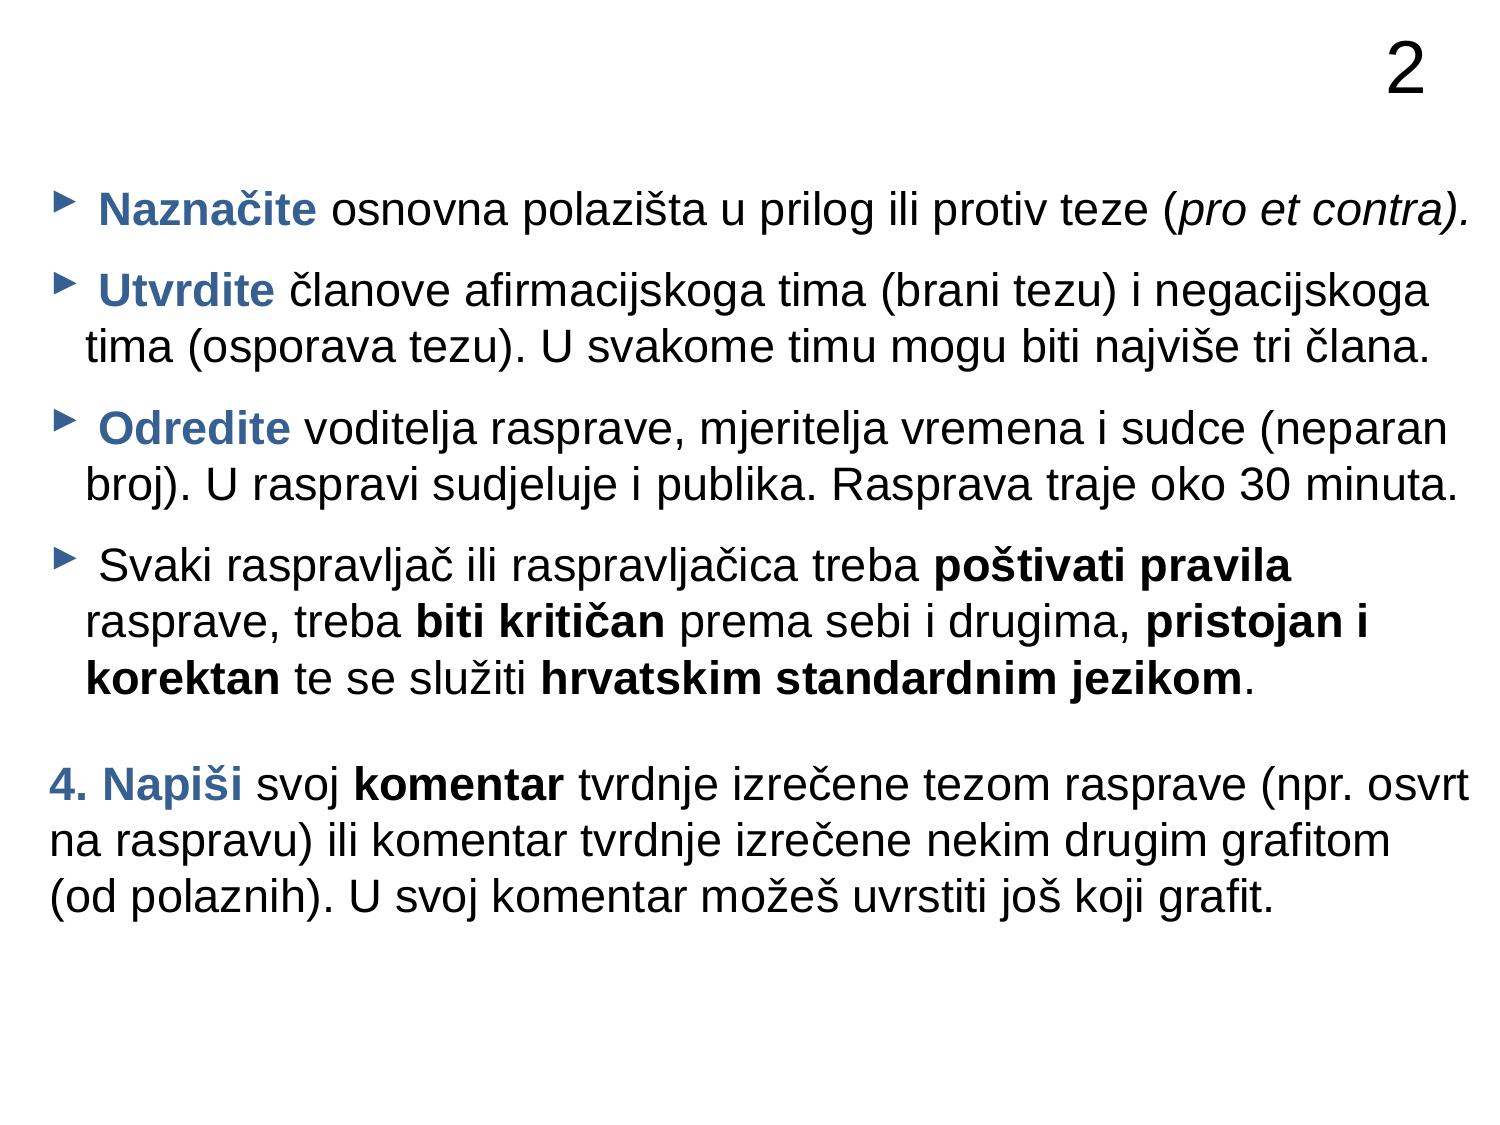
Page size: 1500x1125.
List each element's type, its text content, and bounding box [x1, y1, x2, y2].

text_box 2 [1371, 11, 1454, 117]
text_box Naznačite osnovna polazišta u prilog ili protiv teze (pro et contra). Utvrdite članove afirmacijskoga tima (brani tezu) i negacijskoga tima (osporava tezu). U svakome timu mogu biti najviše tri člana. Odredite voditelja rasprave, mjeritelja vremena i sudce (neparan broj). U raspravi sudjeluje i publika. Rasprava traje oko 30 minuta. Svaki raspravljač ili raspravljačica treba poštivati pravila rasprave, treba biti kritičan prema sebi i drugima, pristojan i korektan te se služiti hrvatskim standardnim jezikom. 4. Napiši svoj komentar tvrdnje izrečene tezom rasprave (npr. osvrt na raspravu) ili komentar tvrdnje izrečene nekim drugim grafitom (od polaznih). U svoj komentar možeš uvrstiti još koji grafit. [35, 171, 1489, 930]
